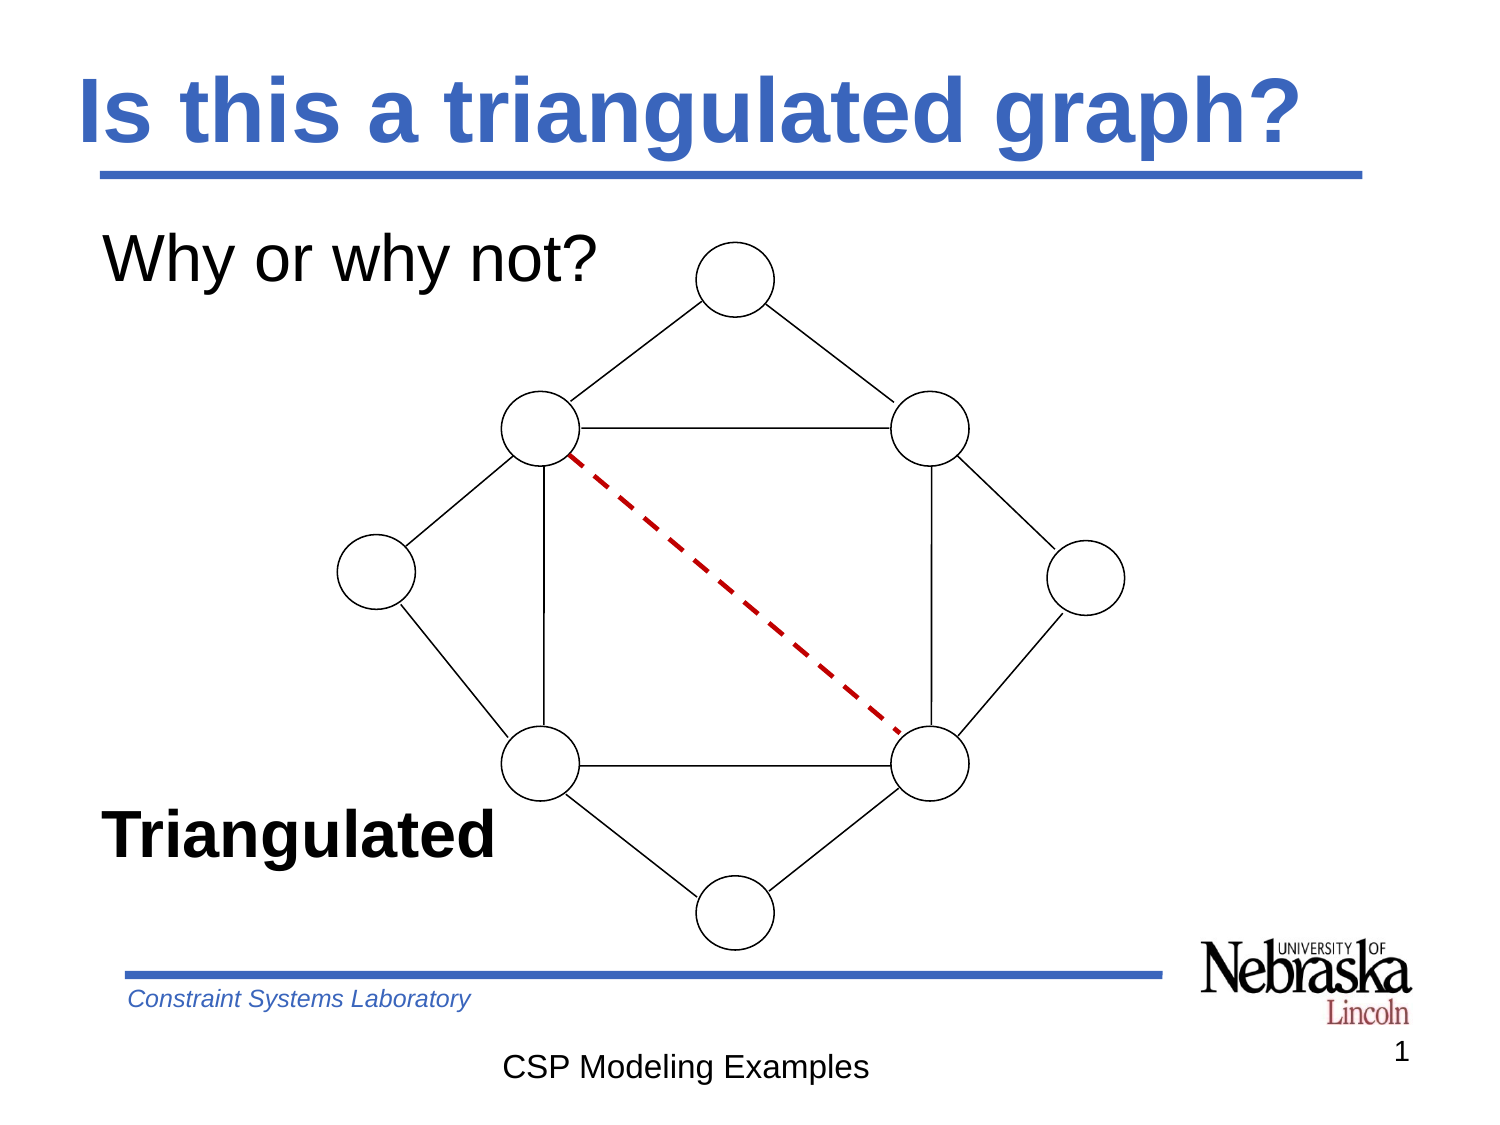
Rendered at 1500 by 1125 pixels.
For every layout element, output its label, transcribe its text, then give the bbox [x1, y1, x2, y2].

text_box Triangulated [86, 783, 588, 879]
text_box [696, 242, 775, 318]
list Why or why not? [87, 207, 1425, 950]
picture [1200, 950, 1413, 1024]
text_box [501, 726, 580, 783]
text_box [1047, 540, 1125, 616]
text_box [337, 534, 416, 610]
text_box [696, 875, 775, 951]
title Is this a triangulated graph? [62, 50, 1413, 163]
text_box [501, 391, 580, 467]
text_box [890, 391, 970, 467]
text_box [890, 726, 970, 802]
slide_number 1 [1074, 1024, 1426, 1103]
